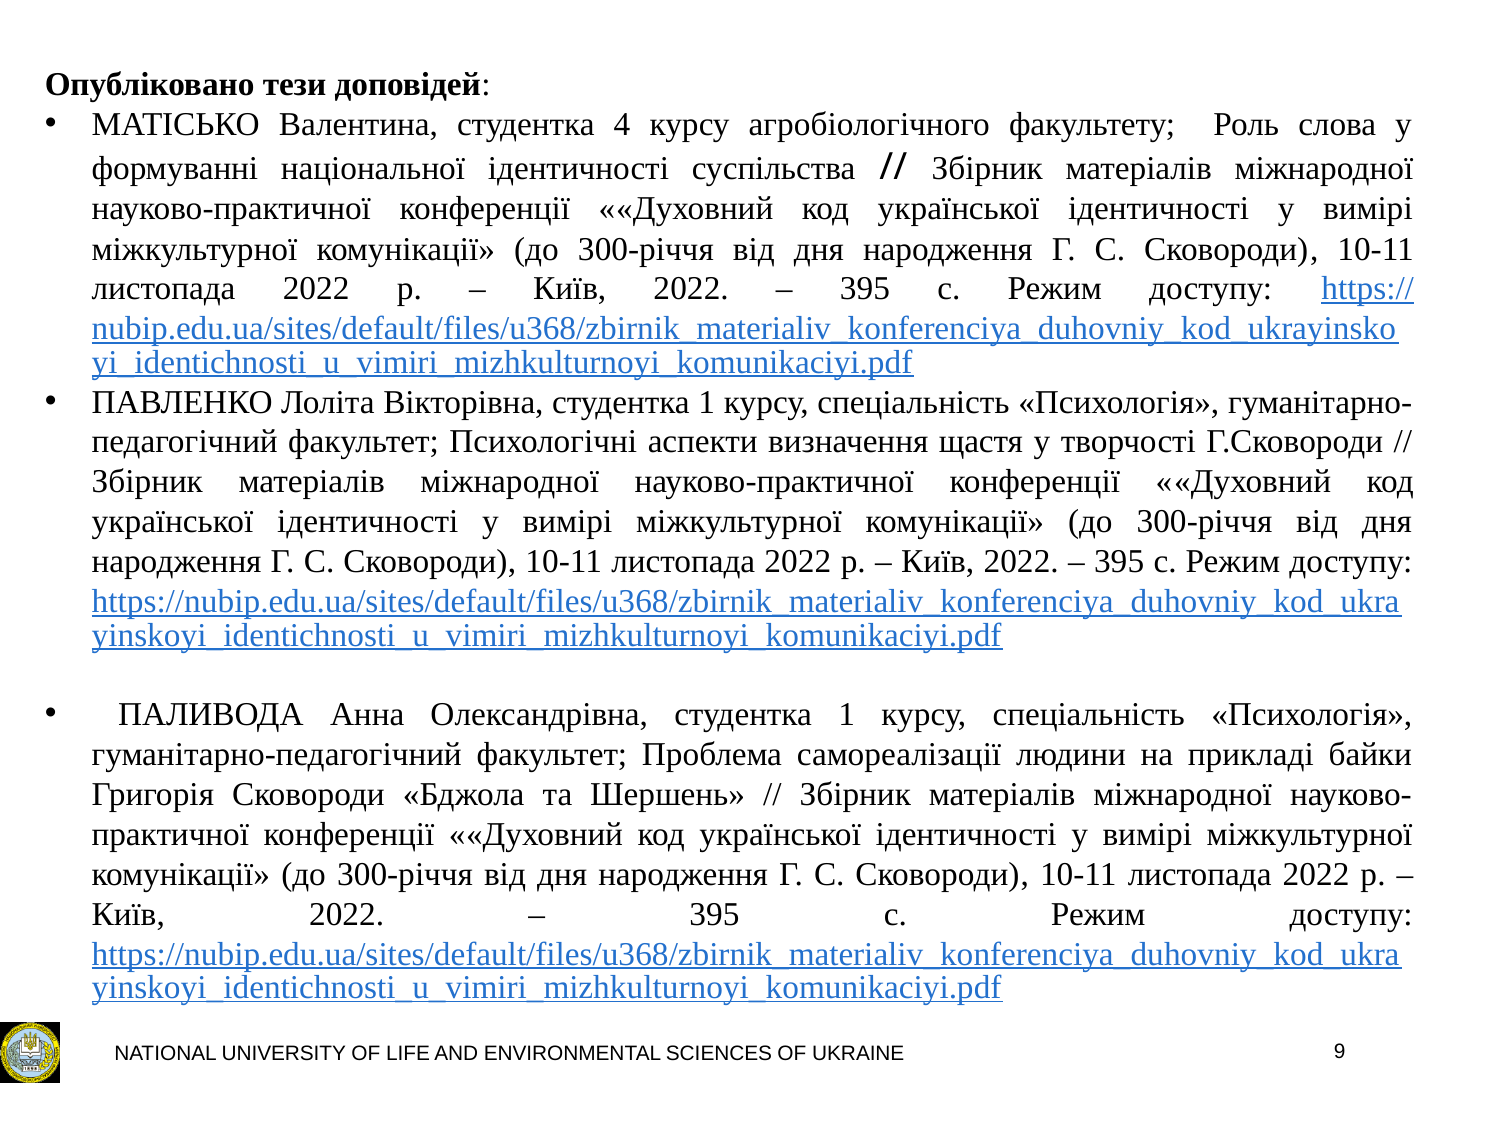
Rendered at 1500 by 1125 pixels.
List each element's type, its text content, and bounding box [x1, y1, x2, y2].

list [0, 1022, 61, 1083]
text_box 9 [1218, 1020, 1461, 1081]
text_box NATIONAL UNIVERSITY OF LIFE AND ENVIRONMENTAL SCIENCES OF UKRAINE [41, 1021, 934, 1082]
text_box Опубліковано тези доповідей: МАТІСЬКО Валентина, студентка 4 курсу агробіологічного факультету; Роль слова у формуванні національної ідентичності суспільства // Збірник матеріалів міжнародної науково-практичної конференції ««Духовний код української ідентичності у вимірі міжкультурної комунікації» (до 300-річчя від дня народження Г. С. Сковороди), 10-11 листопада 2022 р. – Київ, 2022. – 395 с. Режим доступу: https://nubip.edu.ua/sites/default/files/u368/zbirnik_materialiv_konferenciya_duhovniy_kod_ukrayinskoyi_identichnosti_u_vimiri_mizhkulturnoyi_komunikaciyi.pdf ПАВЛЕНКО Лоліта Вікторівна, студентка 1 курсу, спеціальність «Психологія», гуманітарно-педагогічний факультет; Психологічні аспекти визначення щастя у творчості Г.Сковороди // Збірник матеріалів міжнародної науково-практичної конференції ««Духовний код української ідентичності у вимірі міжкультурної комунікації» (до 300-річчя від дня народження Г. С. Сковороди), 10-11 листопада 2022 р. – Київ, 2022. – 395 с. Режим доступу: https://nubip.edu.ua/sites/default/files/u368/zbirnik_materialiv_konferenciya_duhovniy_kod_ukrayinskoyi_identichnosti_u_vimiri_mizhkulturnoyi_komunikaciyi.pdf ПАЛИВОДА Анна Олександрівна, студентка 1 курсу, спеціальність «Психологія», гуманітарно-педагогічний факультет; Проблема самореалізації людини на прикладі байки Григорія Сковороди «Бджола та Шершень» // Збірник матеріалів міжнародної науково-практичної конференції ««Духовний код української ідентичності у вимірі міжкультурної комунікації» (до 300-річчя від дня народження Г. С. Сковороди), 10-11 листопада 2022 р. – Київ, 2022. – 395 с. Режим доступу: https://nubip.edu.ua/sites/default/files/u368/zbirnik_materialiv_konferenciya_duhovniy_kod_ukrayinskoyi_identichnosti_u_vimiri_mizhkulturnoyi_komunikaciyi.pdf [29, 54, 1429, 993]
